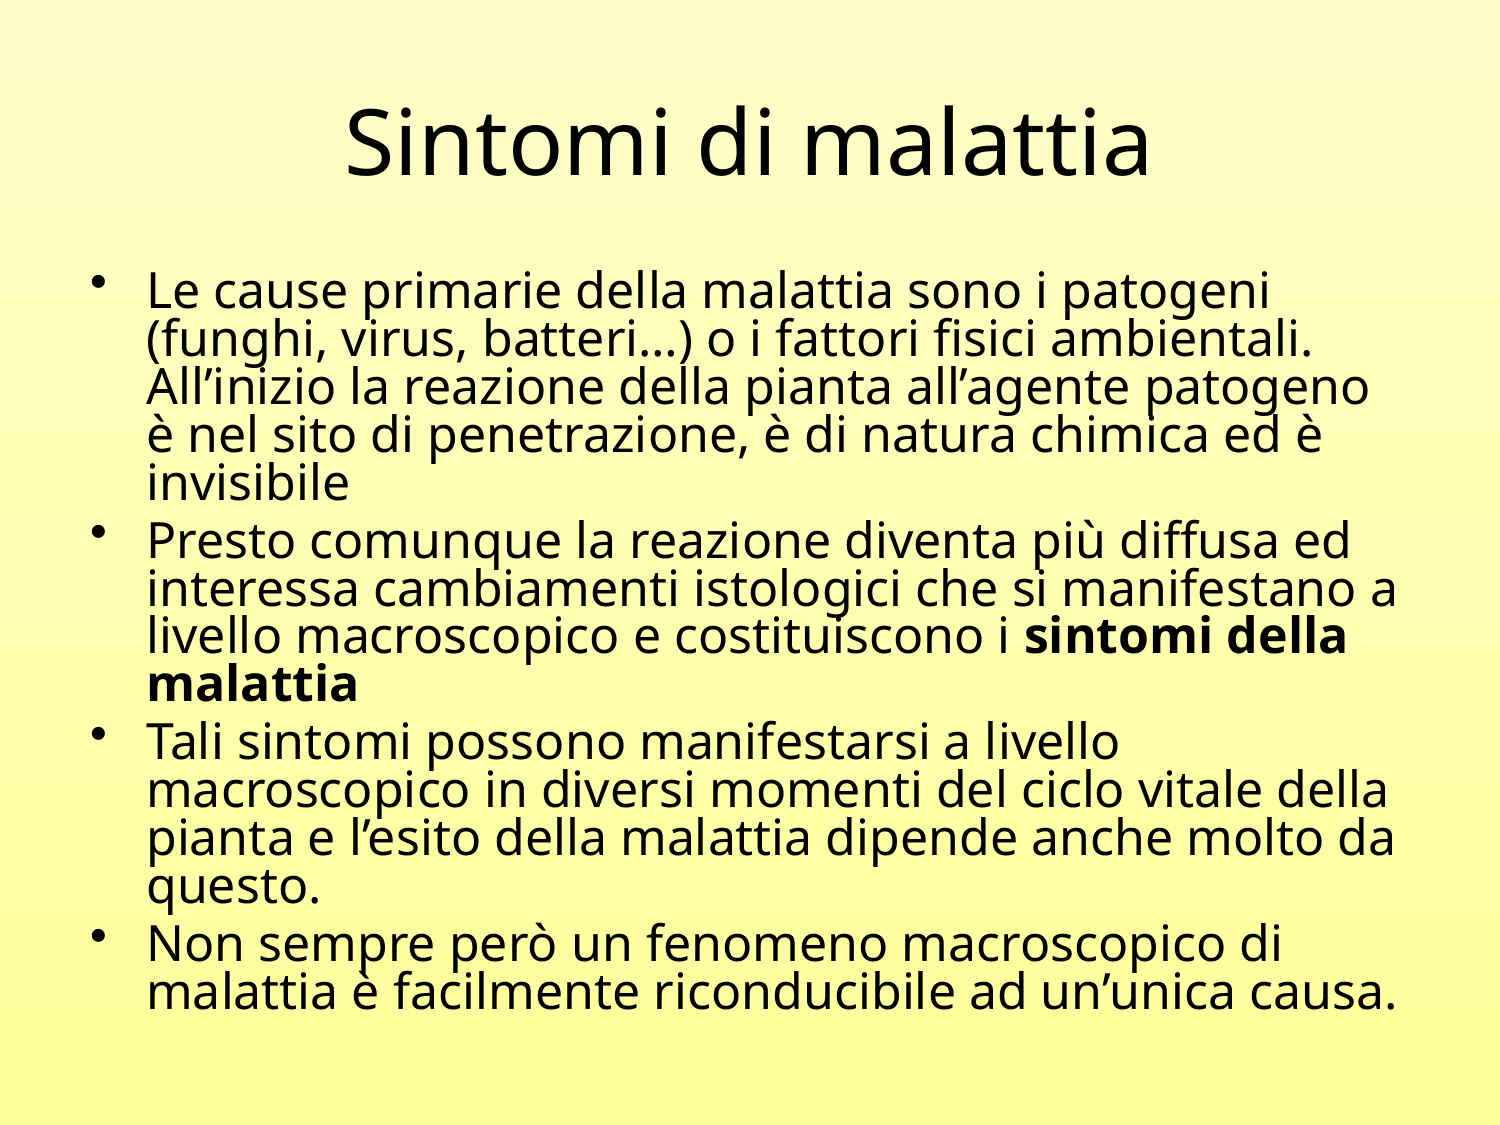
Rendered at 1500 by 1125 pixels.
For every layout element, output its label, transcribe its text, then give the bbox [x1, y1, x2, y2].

list Le cause primarie della malattia sono i patogeni (funghi, virus, batteri…) o i fattori fisici ambientali. All’inizio la reazione della pianta all’agente patogeno è nel sito di penetrazione, è di natura chimica ed è invisibile Presto comunque la reazione diventa più diffusa ed interessa cambiamenti istologici che si manifestano a livello macroscopico e costituiscono i sintomi della malattia Tali sintomi possono manifestarsi a livello macroscopico in diversi momenti del ciclo vitale della pianta e l’esito della malattia dipende anche molto da questo. Non sempre però un fenomeno macroscopico di malattia è facilmente riconducibile ad un’unica causa. [75, 262, 1425, 1005]
title Sintomi di malattia [75, 45, 1425, 233]
